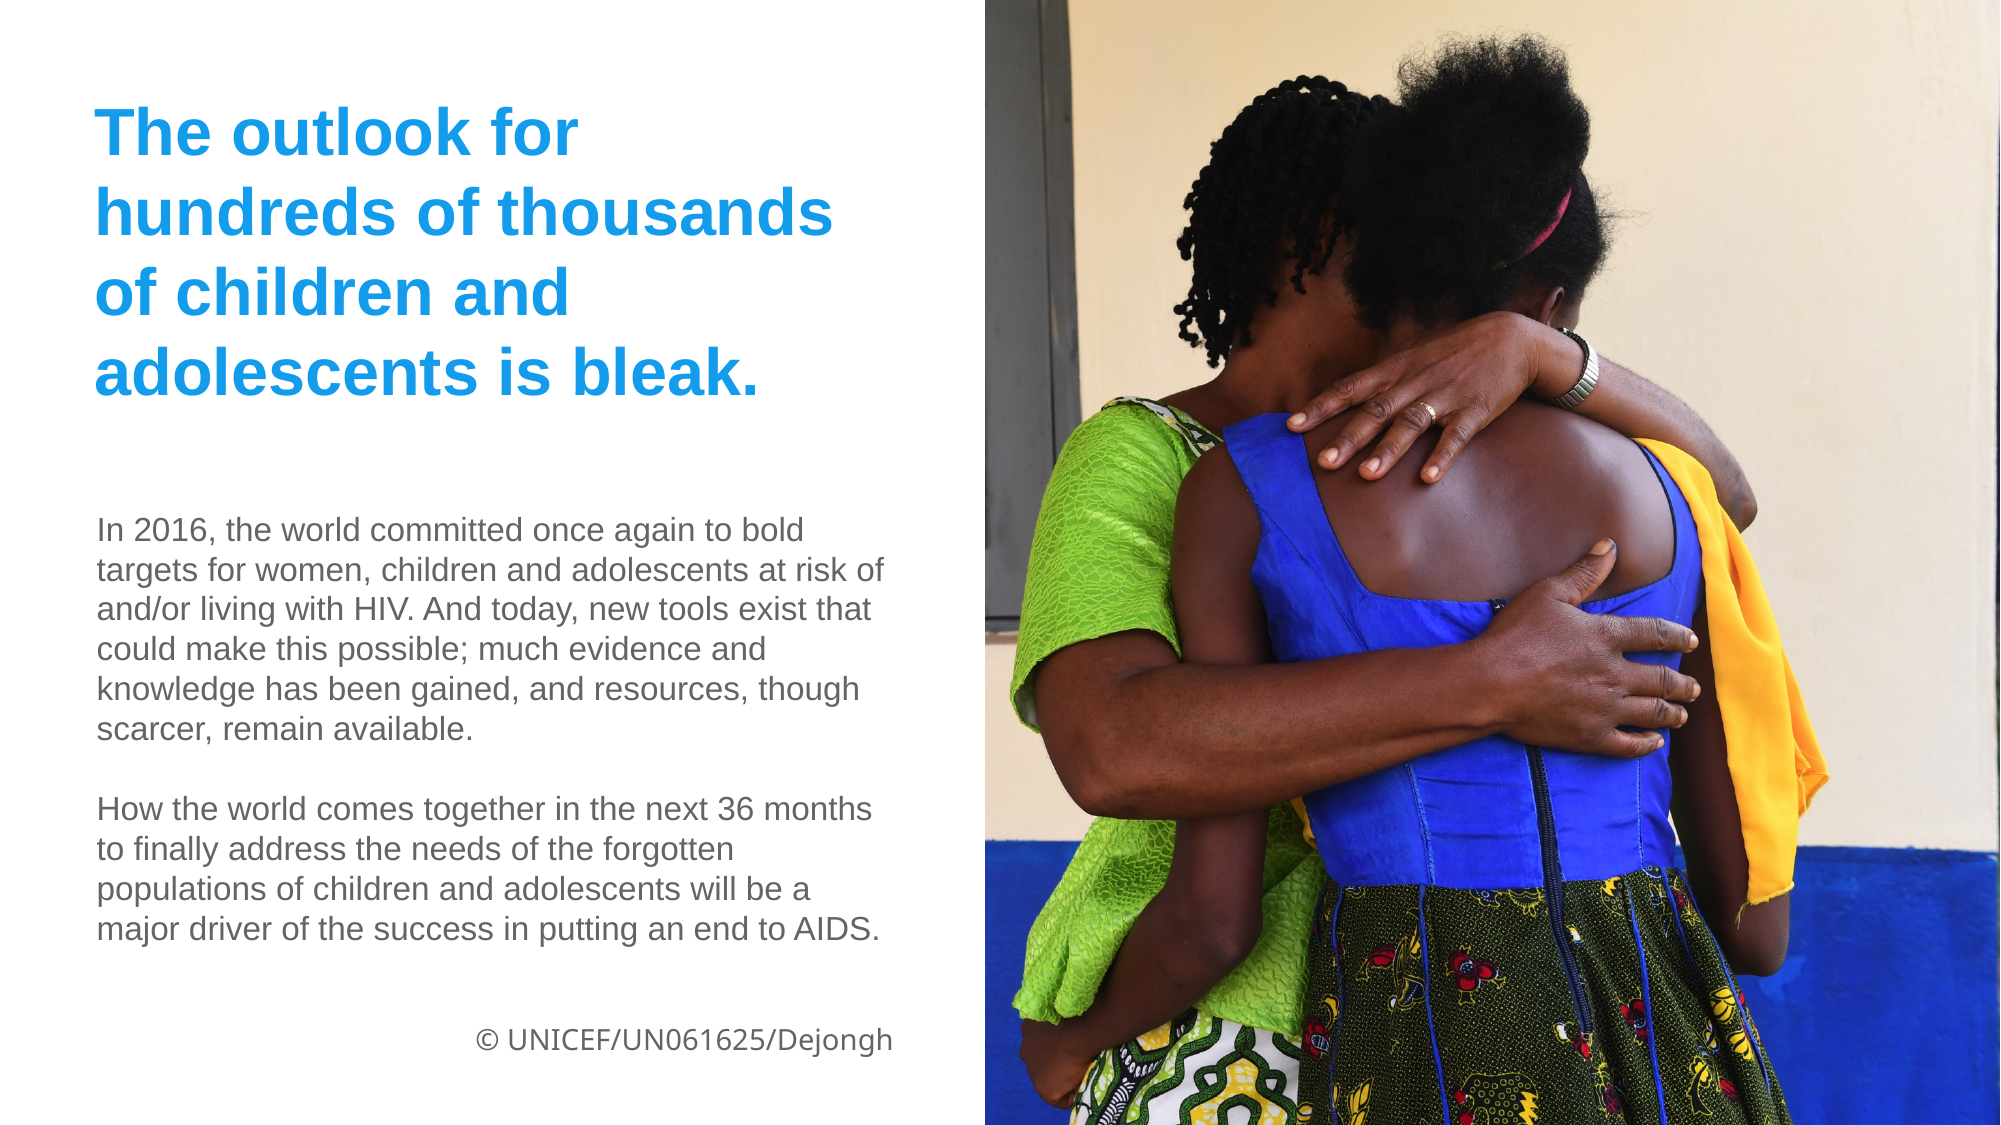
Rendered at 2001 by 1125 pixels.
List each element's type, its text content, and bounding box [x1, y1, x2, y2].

text_box © UNICEF/UN061625/Dejongh [75, 1018, 910, 1081]
text_box In 2016, the world committed once again to bold targets for women, children and adolescents at risk of and/or living with HIV. And today, new tools exist that could make this possible; much evidence and knowledge has been gained, and resources, though scarcer, remain available. How the world comes together in the next 36 months to finally address the needs of the forgotten populations of children and adolescents will be a major driver of the success in putting an end to AIDS. [81, 500, 906, 955]
text_box The outlook for hundreds of thousands of children and adolescents is bleak. [79, 81, 906, 416]
picture [984, 0, 2000, 1125]
